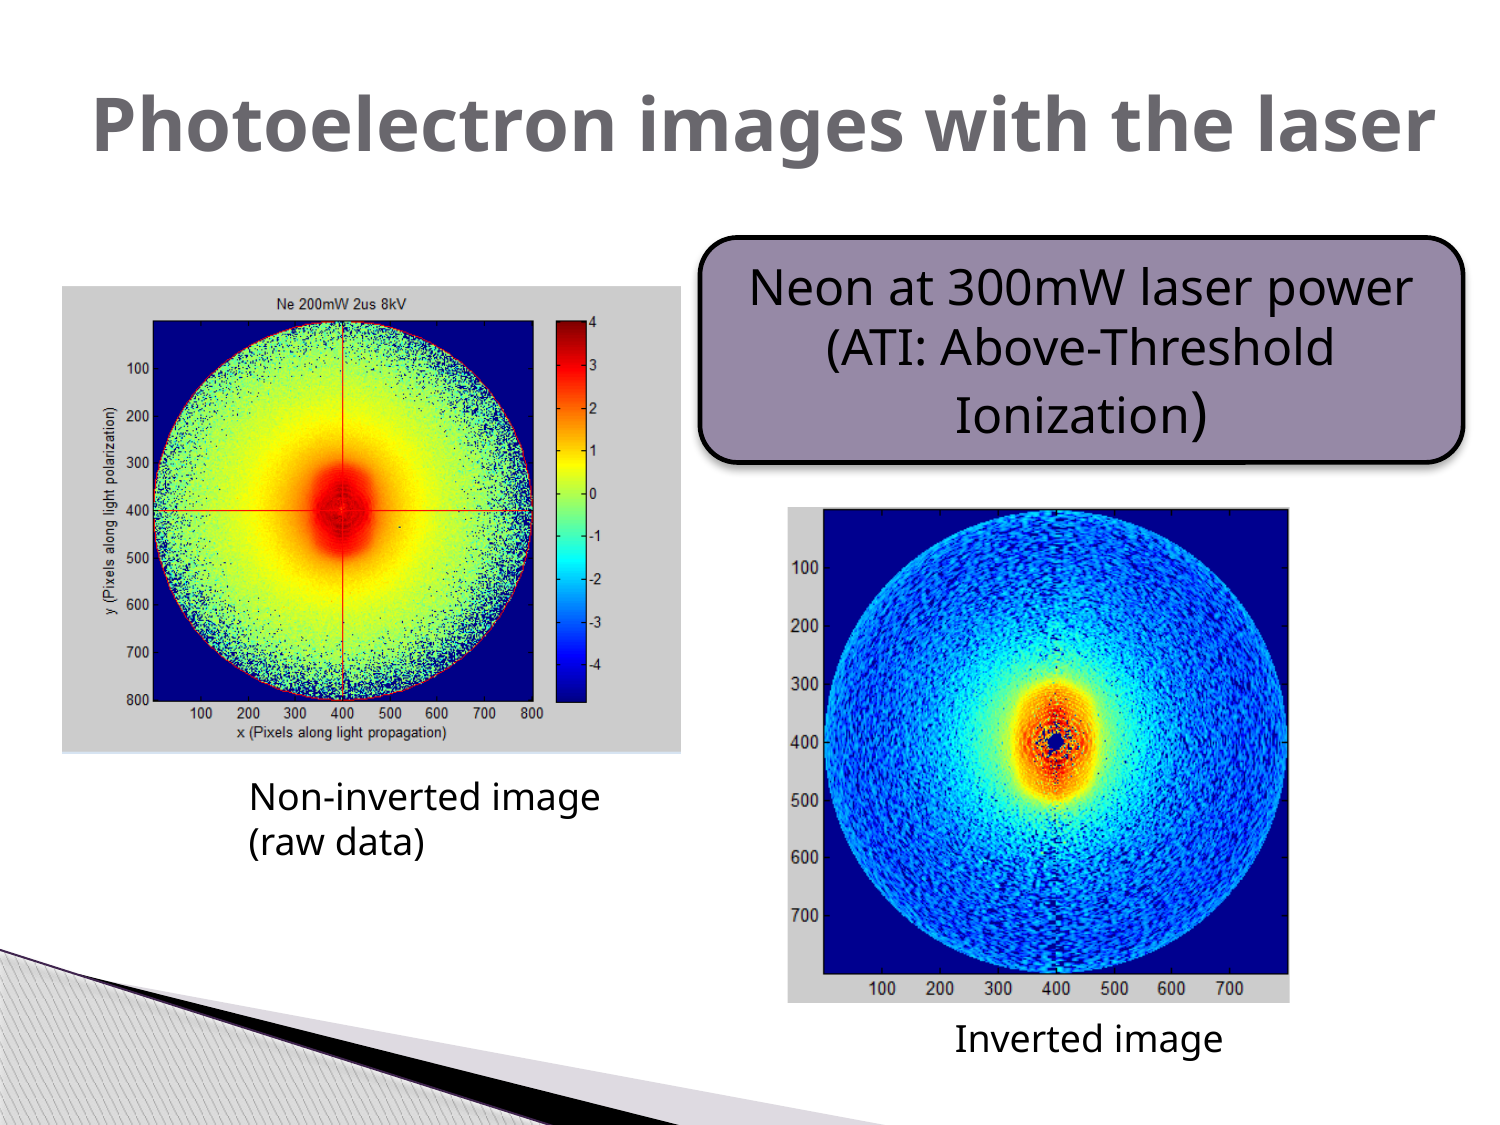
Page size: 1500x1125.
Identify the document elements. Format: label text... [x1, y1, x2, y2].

text_box Neon at 300mW laser power (ATI: Above-Threshold Ionization) [699, 236, 1464, 464]
picture [787, 507, 1290, 1003]
title Photoelectron images with the laser [75, 27, 1464, 215]
text_box Inverted image [939, 1015, 1239, 1067]
picture [62, 285, 682, 755]
text_box Non-inverted image (raw data) [233, 766, 617, 871]
